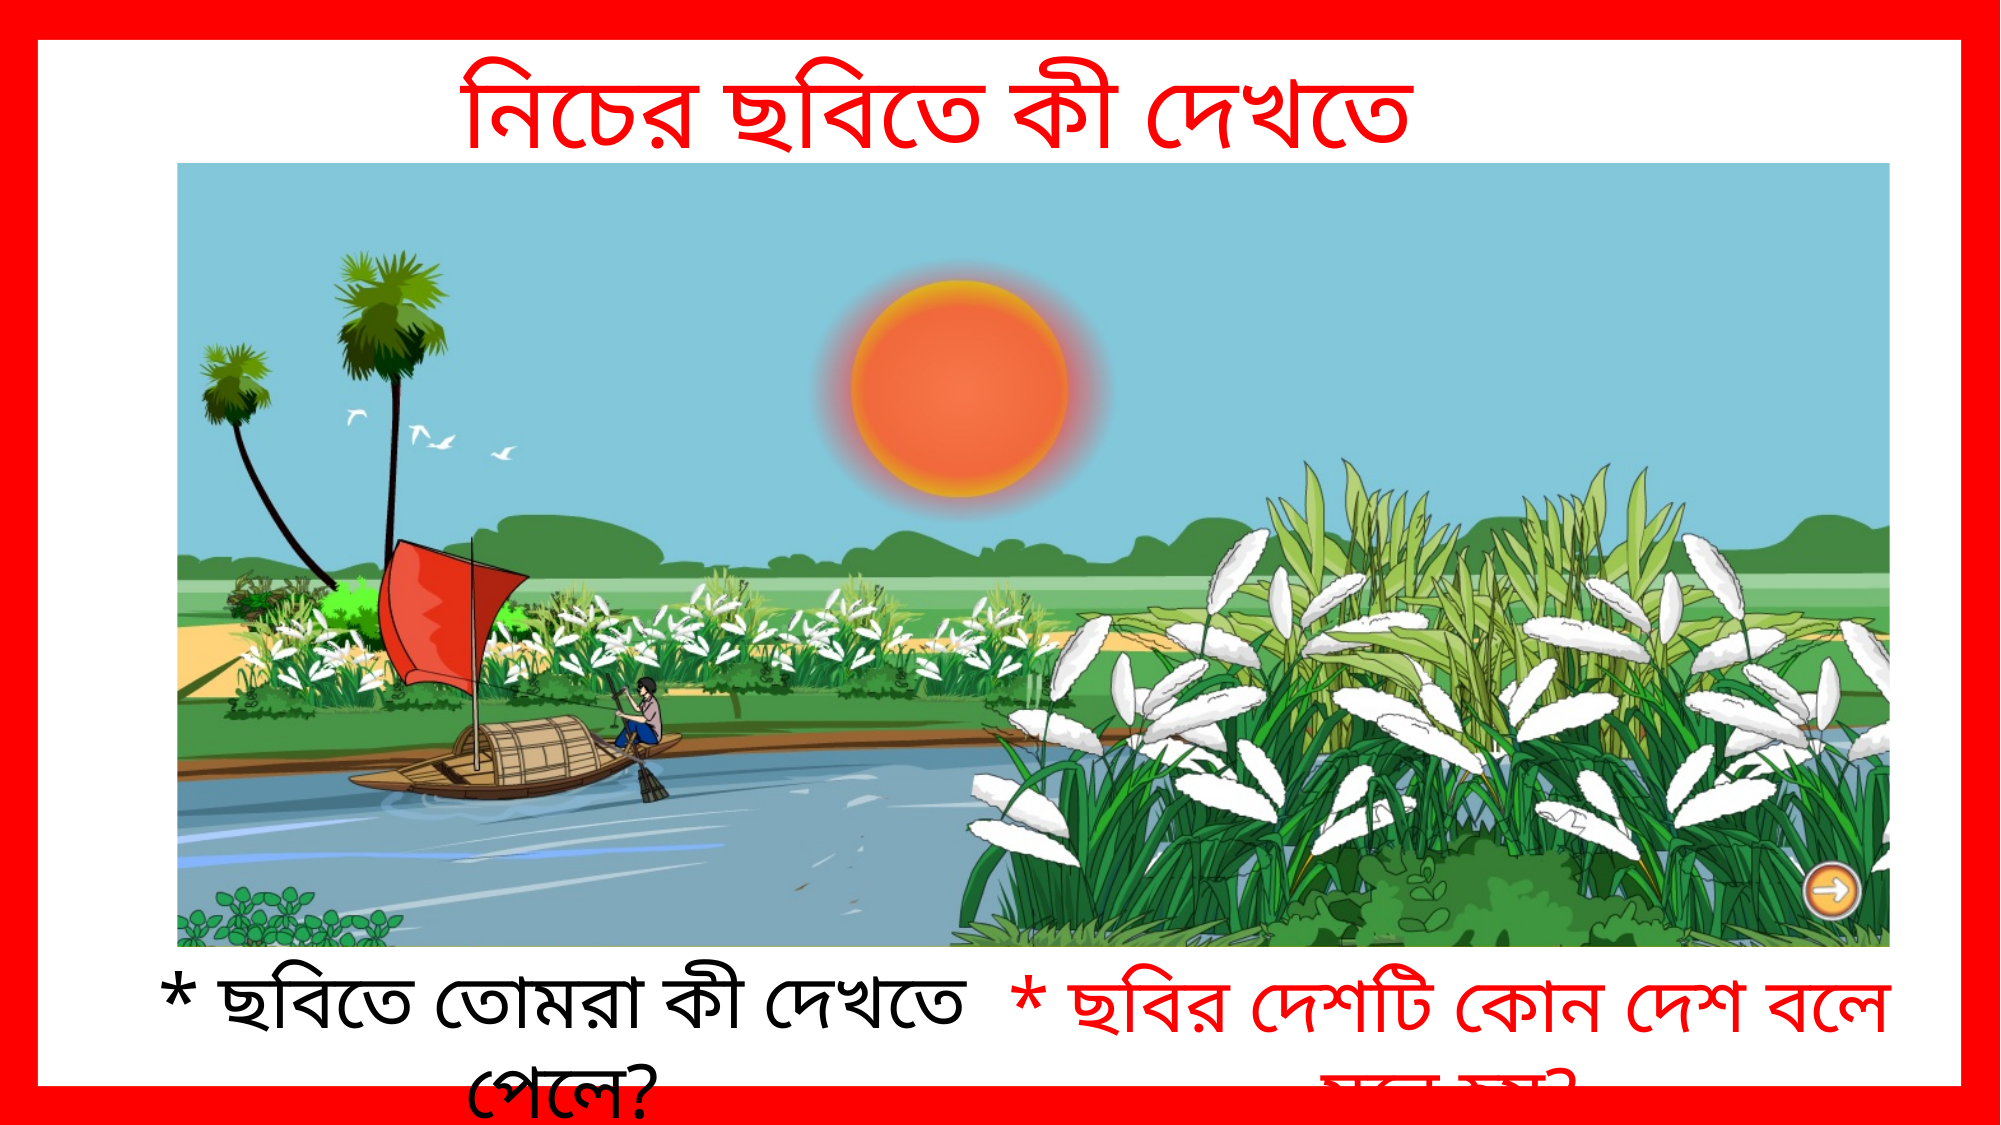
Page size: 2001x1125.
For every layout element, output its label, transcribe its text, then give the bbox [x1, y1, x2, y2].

text_box * ছবিতে তোমরা কী দেখতে পেলে? [124, 946, 962, 1125]
text_box * ছবির দেশটি কোন দেশ বলে মনে হয? [962, 950, 1938, 1125]
text_box নিচের ছবিতে কী দেখতে পাচ্ছো [337, 41, 1538, 161]
picture [176, 163, 1890, 947]
